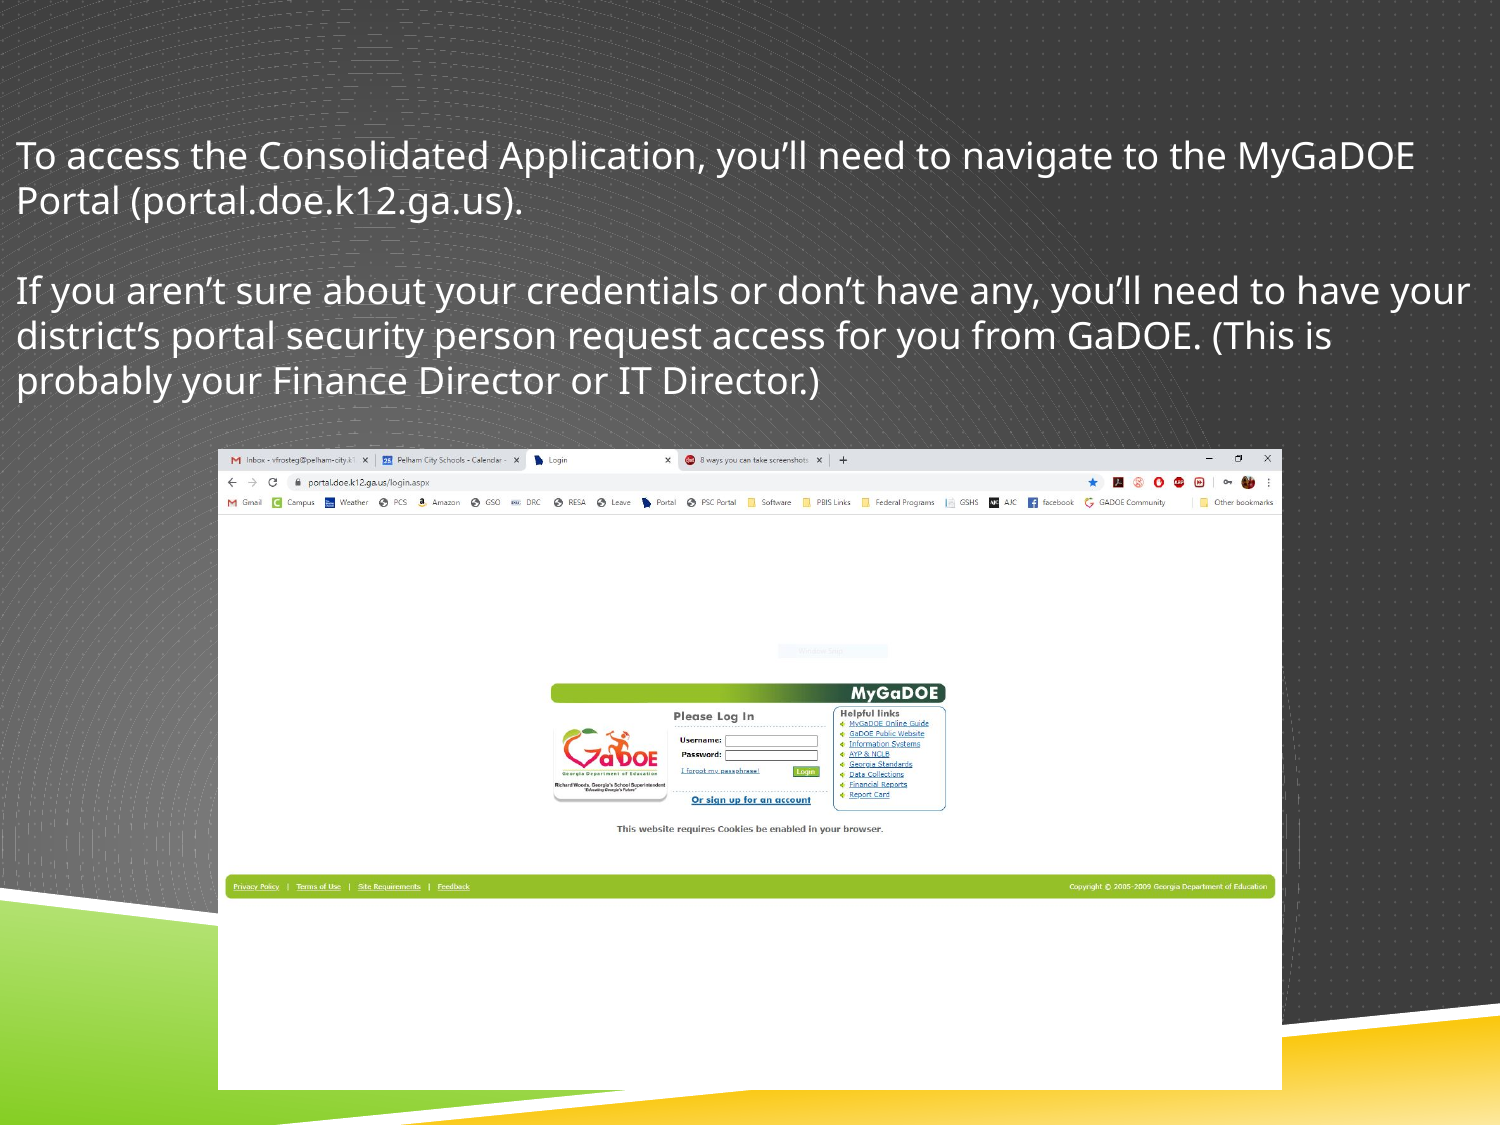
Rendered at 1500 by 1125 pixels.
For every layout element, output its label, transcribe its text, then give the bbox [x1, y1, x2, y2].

text_box To access the Consolidated Application, you’ll need to navigate to the MyGaDOE Portal (portal.doe.k12.ga.us). If you aren’t sure about your credentials or don’t have any, you’ll need to have your district’s portal security person request access for you from GaDOE. (This is probably your Finance Director or IT Director.) [1, 124, 1500, 410]
picture [218, 449, 1282, 1090]
